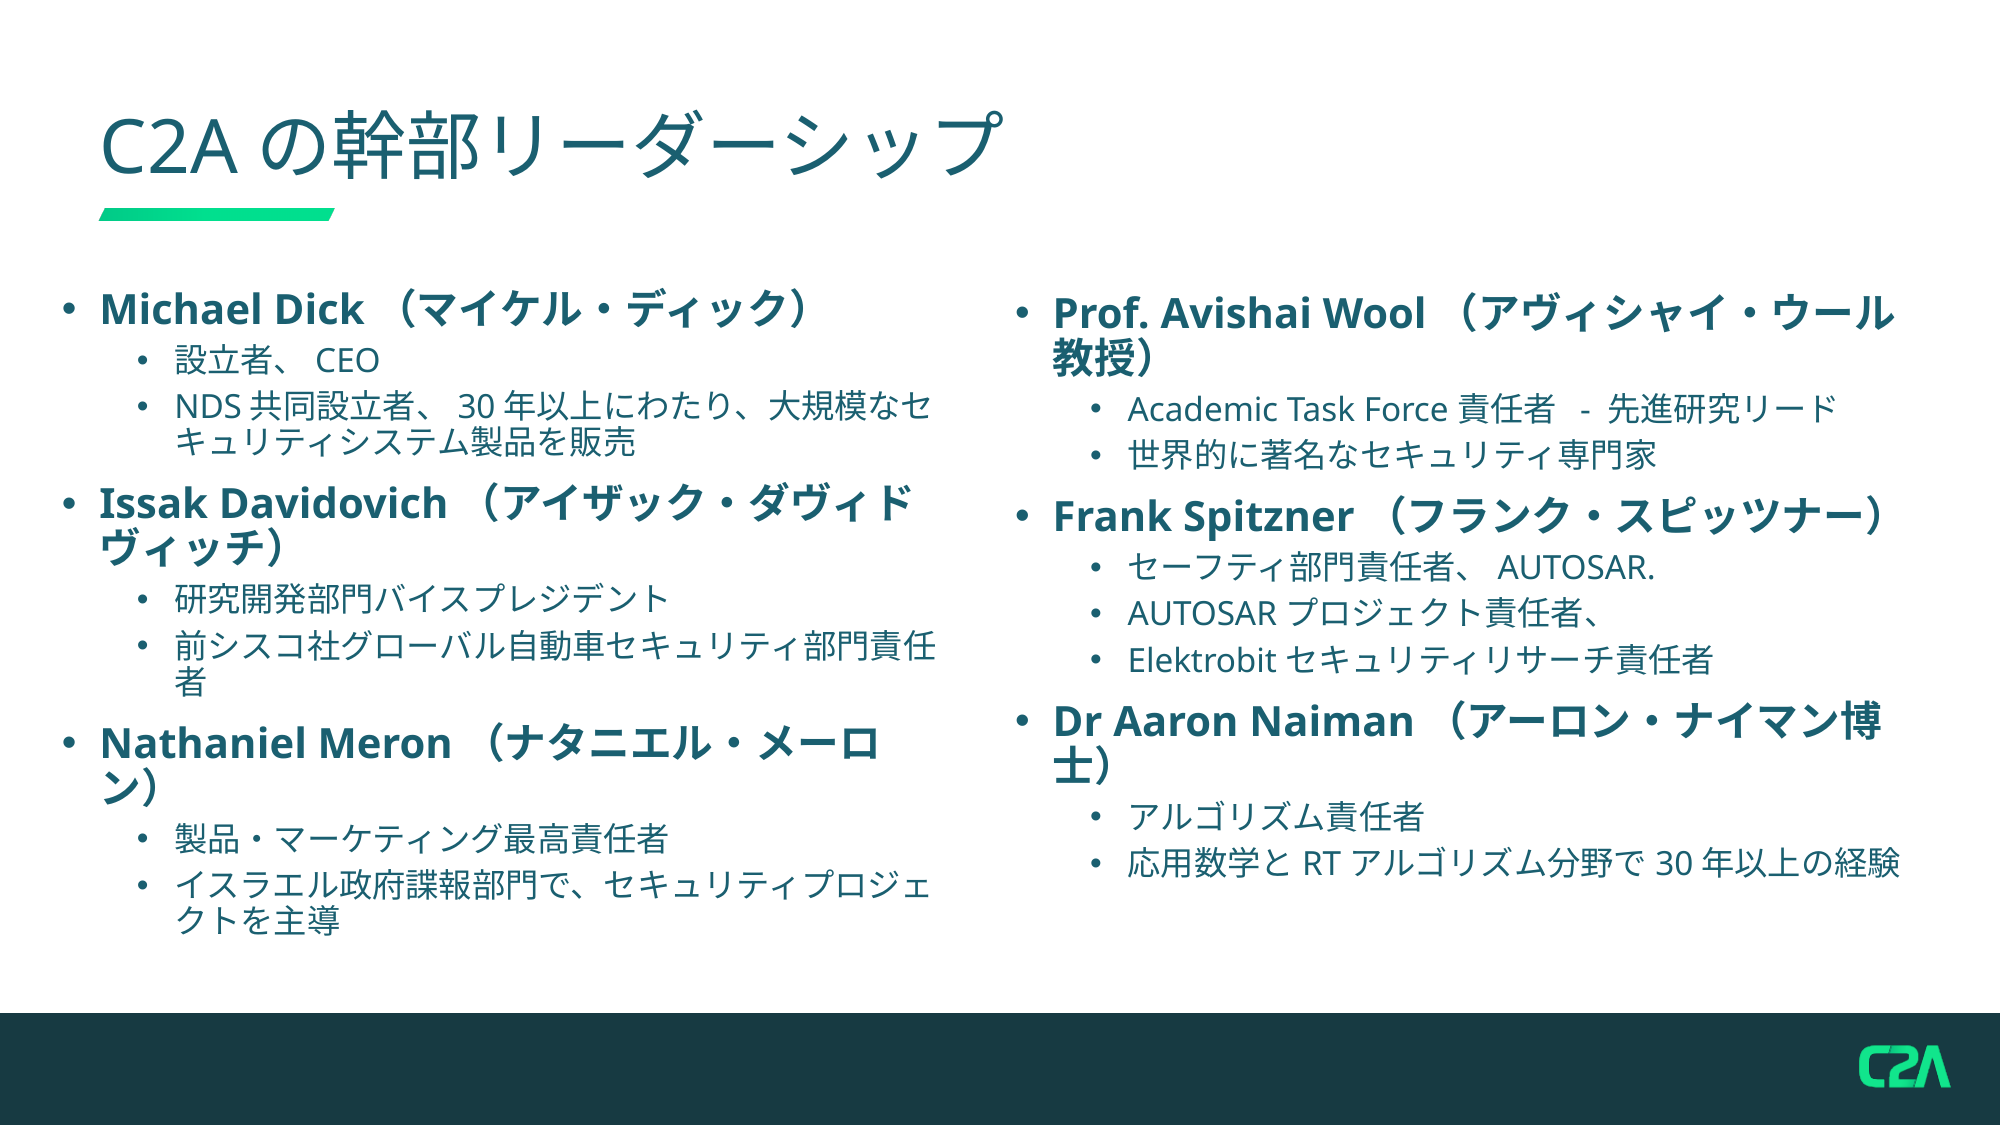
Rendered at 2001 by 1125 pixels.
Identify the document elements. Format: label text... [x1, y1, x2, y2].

picture [94, 208, 339, 222]
title C2Aの幹部リーダーシップ [84, 40, 1810, 259]
text_box Prof. Avishai Wool（アヴィシャイ・ウール教授） Academic Task Force責任者 - 先進研究リード 世界的に著名なセキュリティ専門家 Frank Spitzner（フランク・スピッツナー） セーフティ部門責任者、AUTOSAR. AUTOSARプロジェクト責任者、 Elektrobitセキュリティリサーチ責任者 Dr Aaron Naiman（アーロン・ナイマン博士） アルゴリズム責任者 応用数学とRTアルゴリズム分野で30年以上の経験 [1000, 277, 1937, 1025]
text_box Michael Dick（マイケル・ディック） 設立者、CEO NDS共同設立者、30年以上にわたり、大規模なセキュリティシステム製品を販売 Issak Davidovich（アイザック・ダヴィドヴィッチ） 研究開発部門バイスプレジデント 前シスコ社グローバル自動車セキュリティ部門責任者 Nathaniel Meron（ナタニエル・メーロン） 製品・マーケティング最高責任者 イスラエル政府諜報部門で、セキュリティプロジェクトを主導 [46, 273, 953, 1021]
picture [1851, 1033, 1959, 1099]
